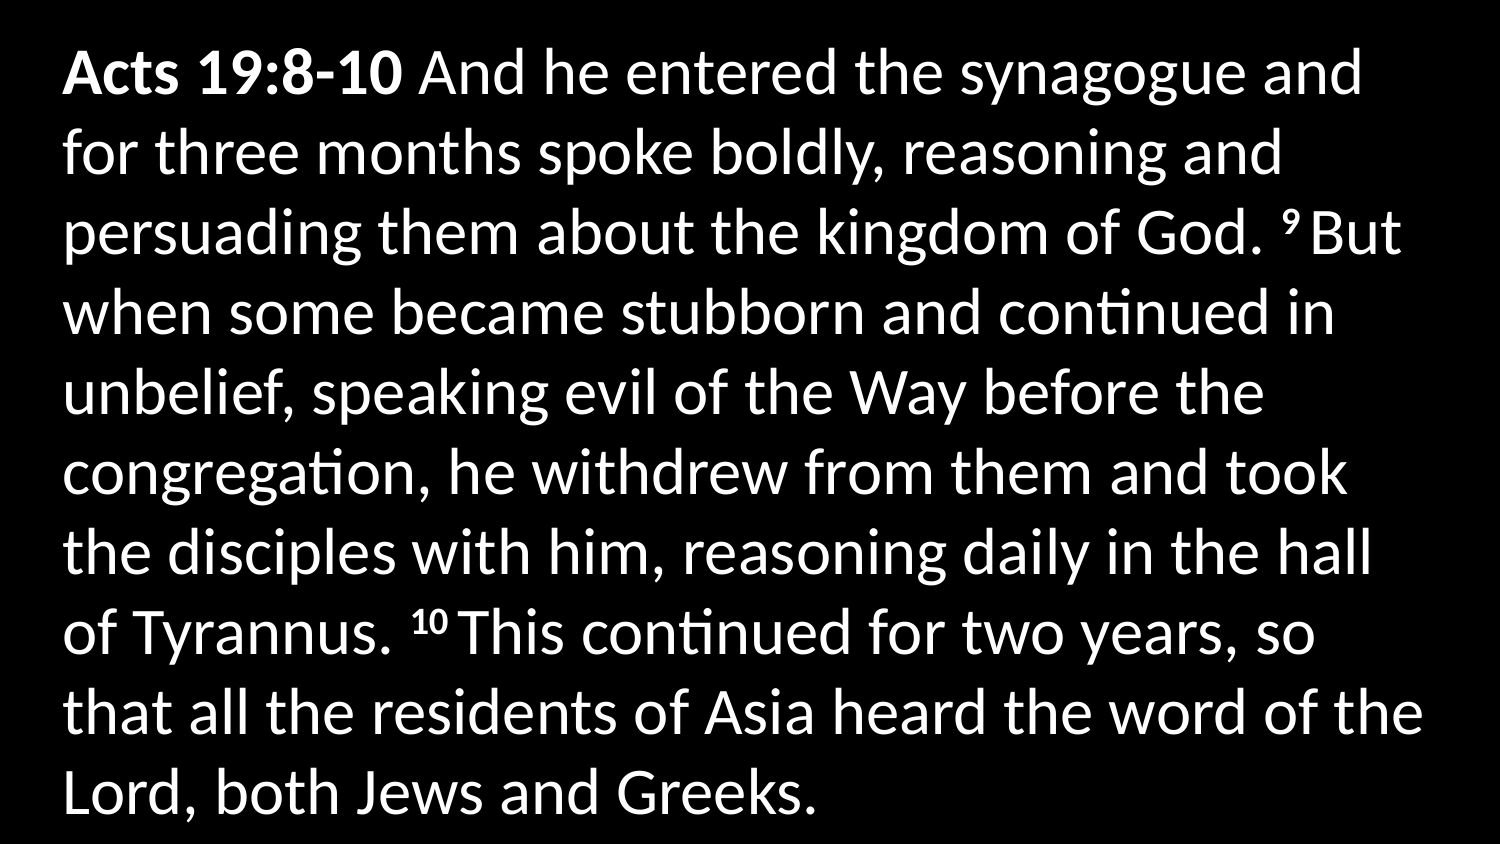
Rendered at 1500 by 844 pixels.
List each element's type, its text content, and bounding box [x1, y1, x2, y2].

text_box Acts 19:8-10 And he entered the synagogue and for three months spoke boldly, reasoning and persuading them about the kingdom of God. 9 But when some became stubborn and continued in unbelief, speaking evil of the Way before the congregation, he withdrew from them and took the disciples with him, reasoning daily in the hall of Tyrannus. 10 This continued for two years, so that all the residents of Asia heard the word of the Lord, both Jews and Greeks. [47, 20, 1447, 836]
